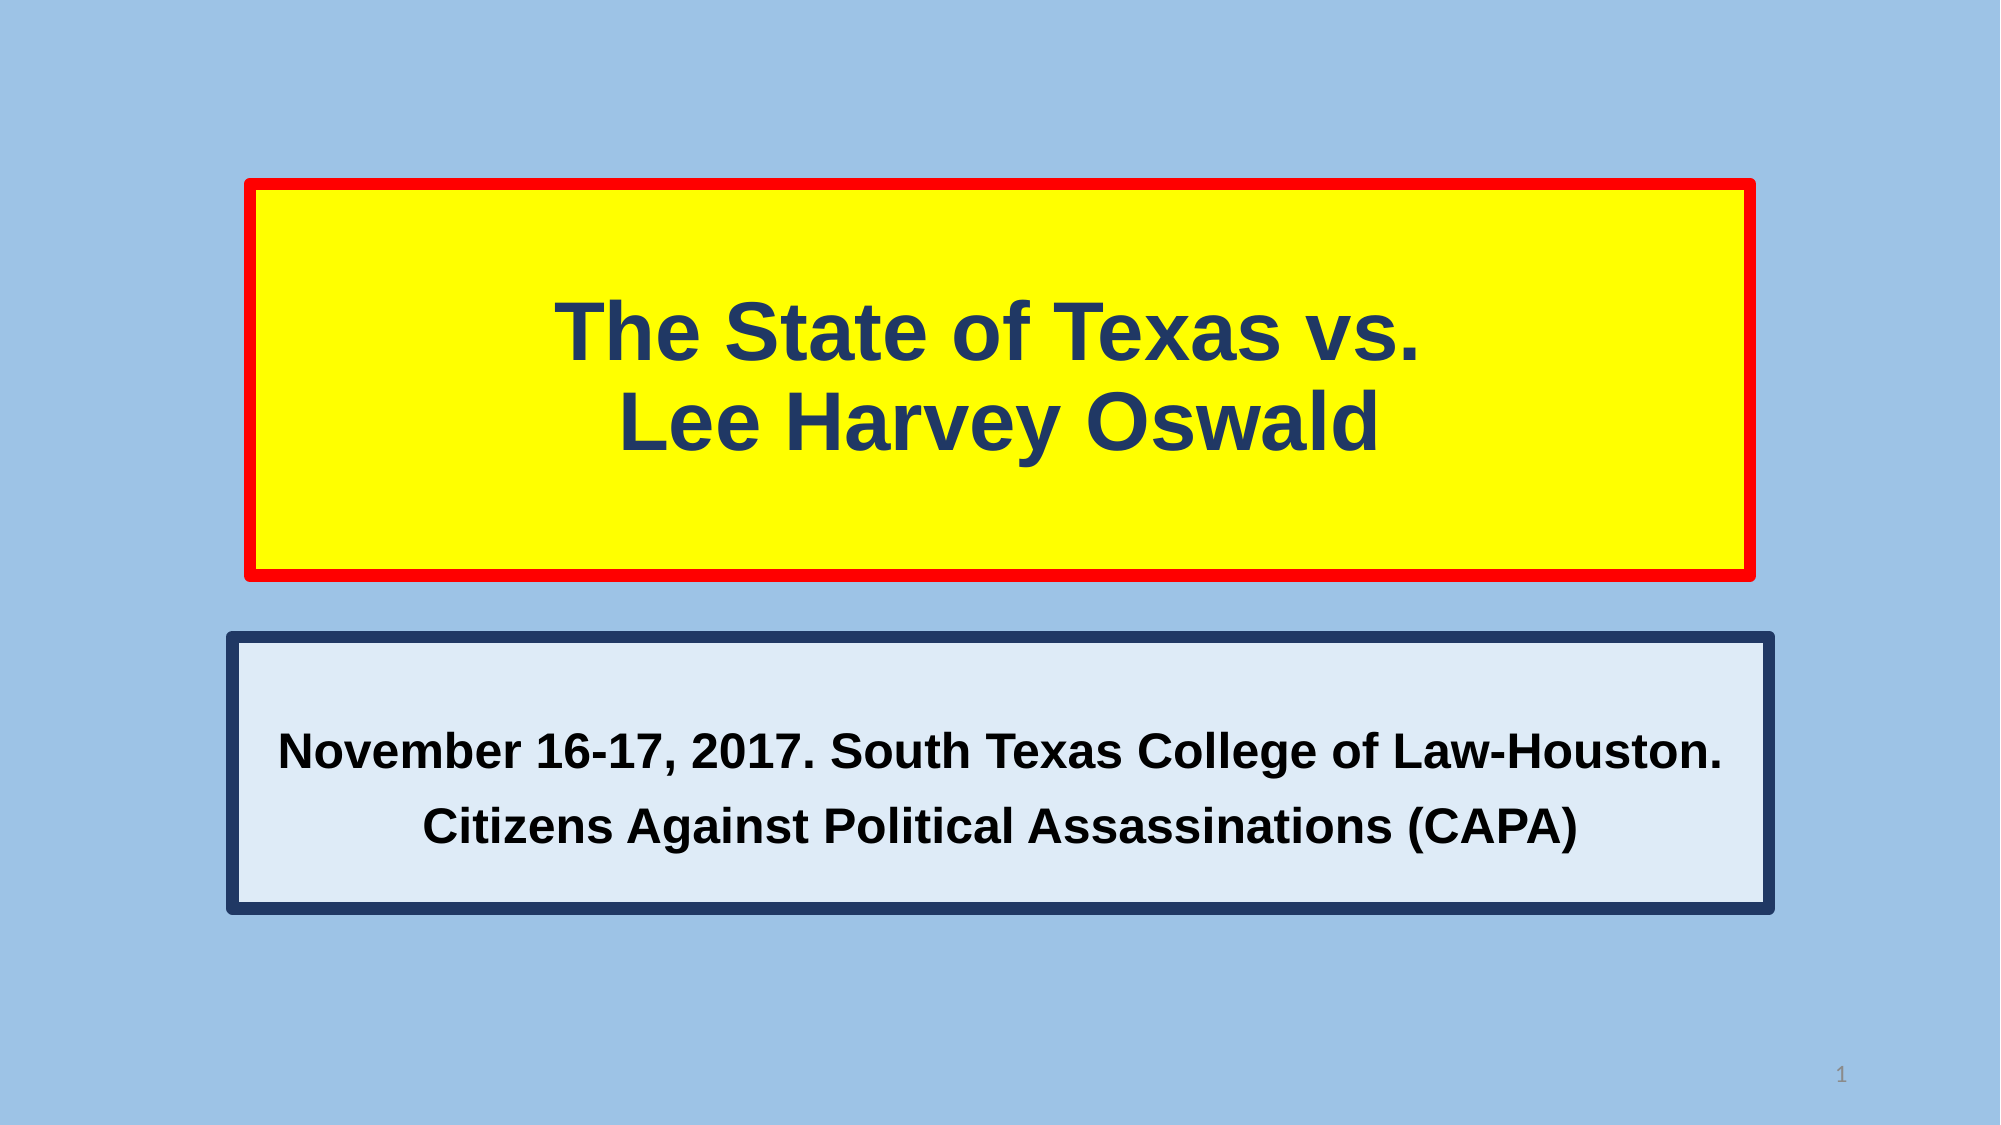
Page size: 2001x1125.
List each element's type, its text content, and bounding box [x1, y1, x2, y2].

subtitle November 16-17, 2017. South Texas College of Law-Houston. Citizens Against Political Assassinations (CAPA) [232, 636, 1769, 909]
title The State of Texas vs. Lee Harvey Oswald [249, 184, 1750, 576]
slide_number 1 [1412, 1042, 1863, 1103]
